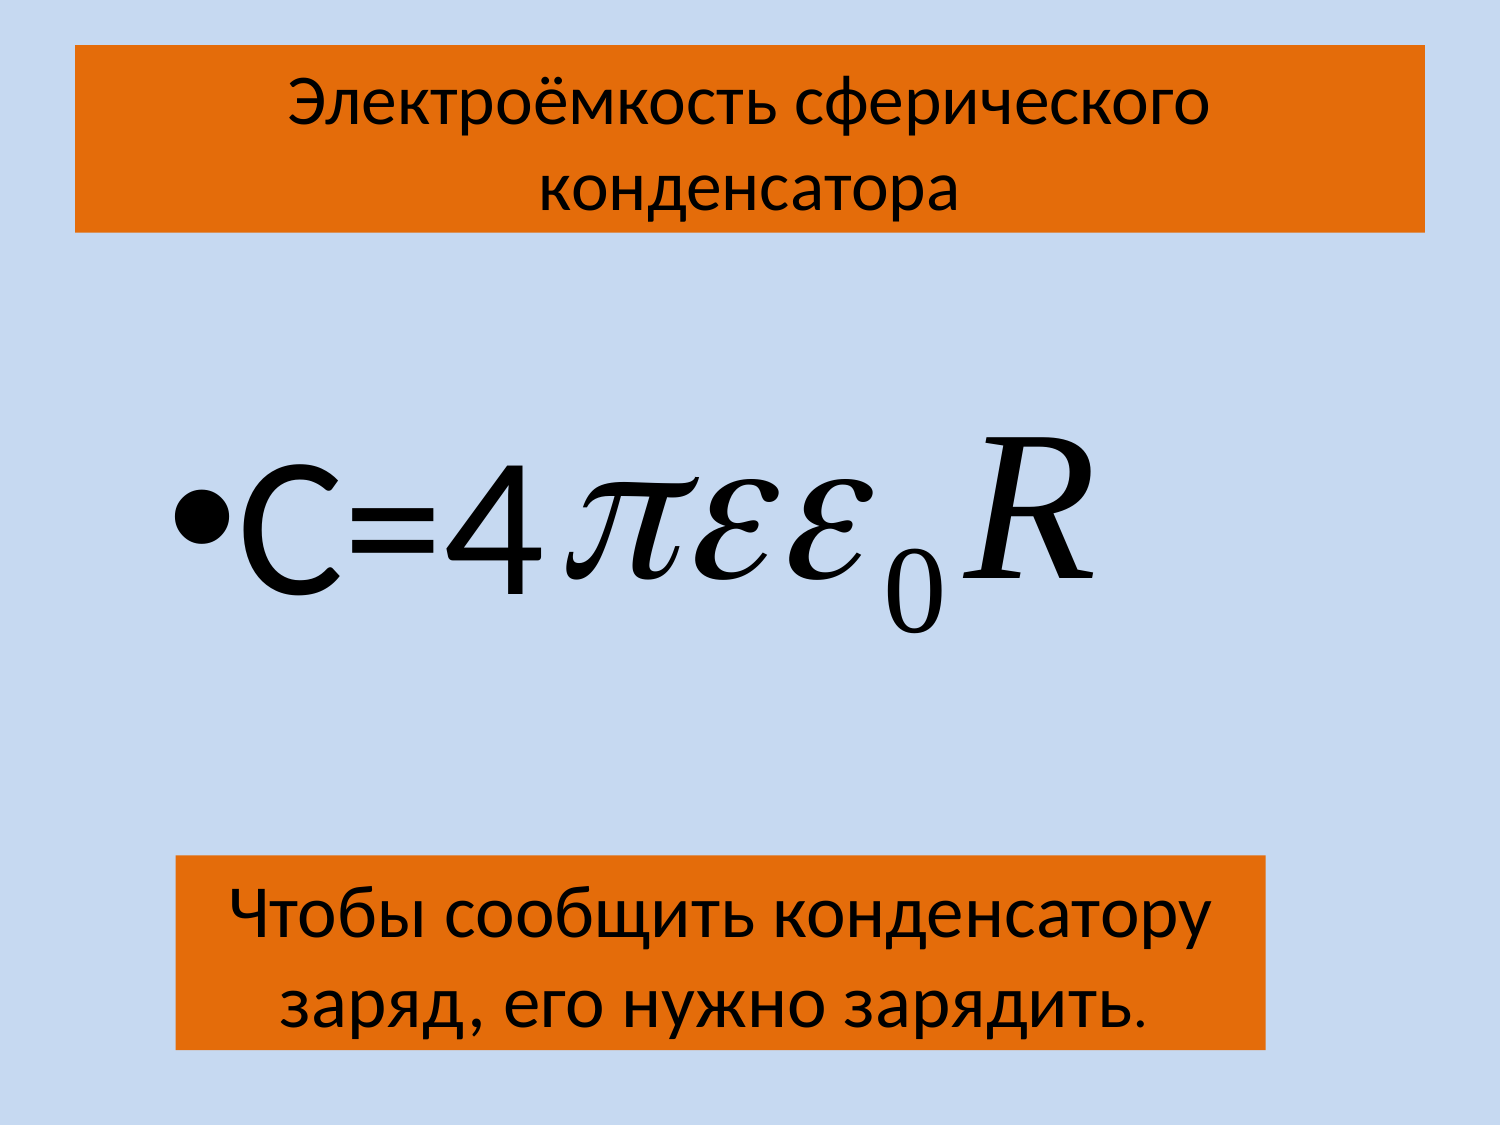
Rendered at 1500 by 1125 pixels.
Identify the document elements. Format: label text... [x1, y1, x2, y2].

text_box С=4 [152, 386, 772, 703]
title Электроёмкость сферического конденсатора [75, 45, 1425, 233]
text_box [117, 421, 736, 1085]
text_box [124, 87, 1388, 275]
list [538, 363, 1137, 687]
text_box Чтобы сообщить конденсатору заряд, его нужно зарядить. [175, 855, 1266, 1051]
